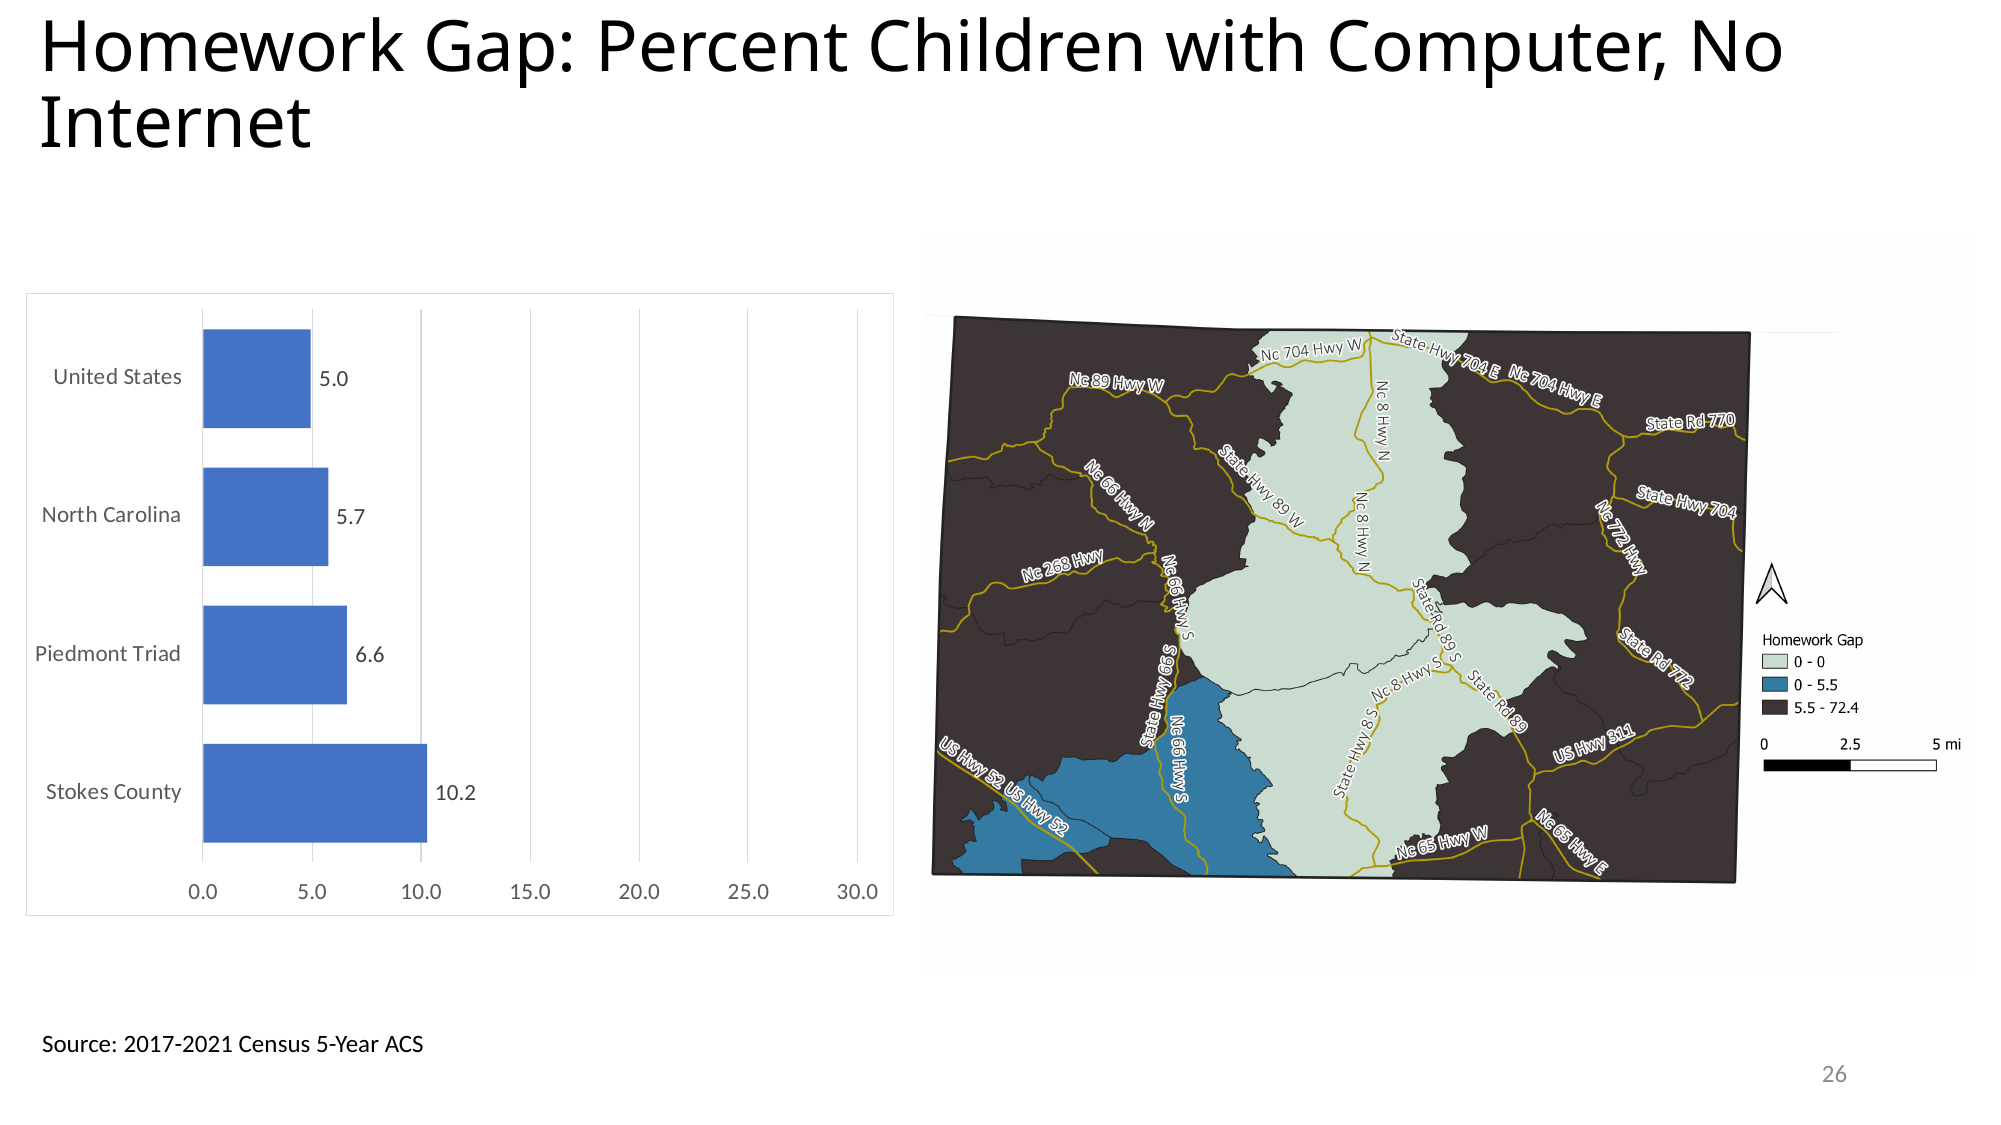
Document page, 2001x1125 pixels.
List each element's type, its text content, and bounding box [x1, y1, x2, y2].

slide_number 26 [1412, 1042, 1863, 1103]
title Homework Gap: Percent Children with Computer, No Internet [24, 5, 1963, 169]
text_box Source: 2017-2021 Census 5-Year ACS [27, 1020, 440, 1065]
picture [924, 232, 1975, 976]
picture [24, 292, 894, 916]
